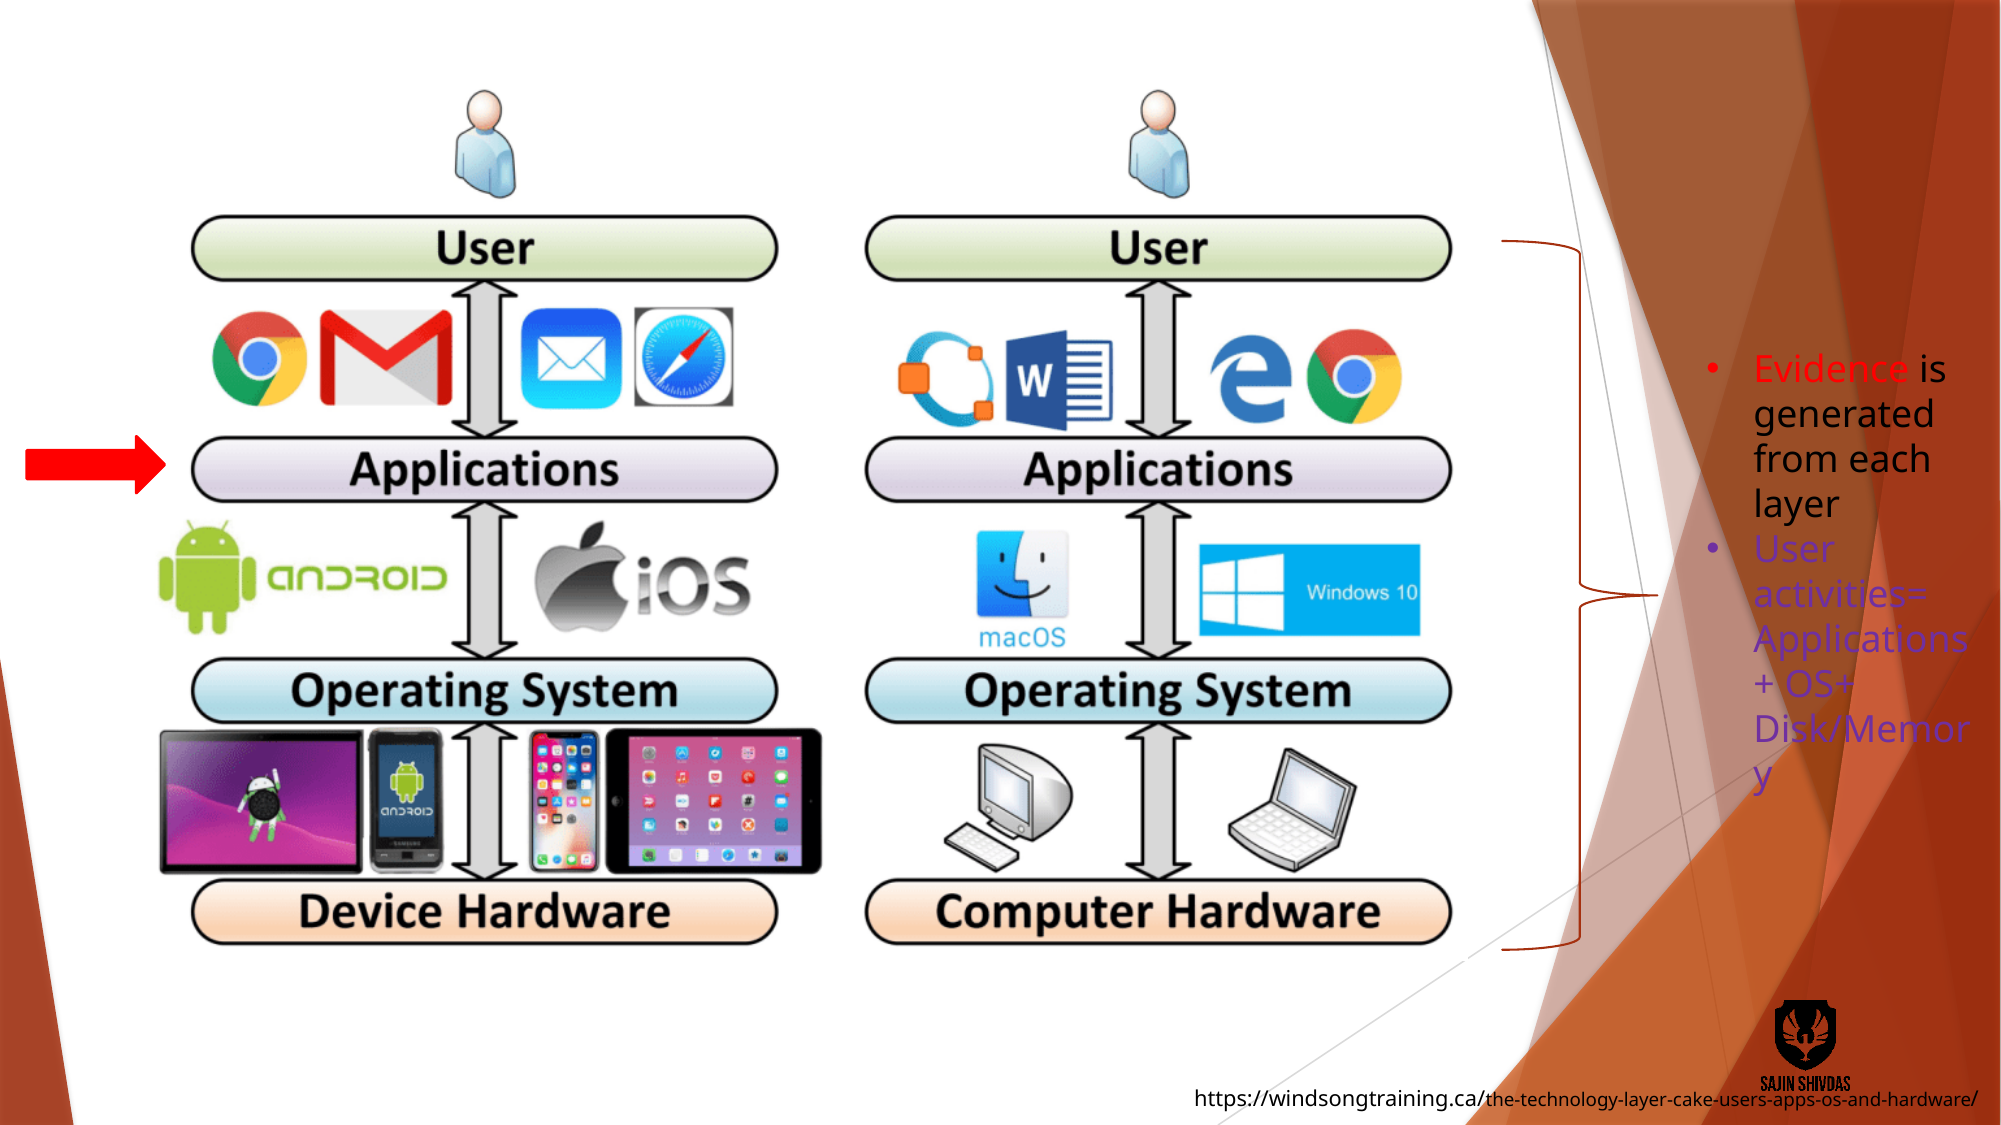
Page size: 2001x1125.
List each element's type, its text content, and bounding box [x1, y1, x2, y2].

picture [137, 72, 1469, 962]
text_box https://windsongtraining.ca/the-technology-layer-cake-users-apps-os-and-hardware/ [1179, 1077, 2000, 1119]
picture [1750, 990, 1863, 1077]
text_box [1501, 239, 1659, 951]
text_box [25, 448, 132, 481]
text_box Evidence is generated from each layer User activities= Applications+ OS+ Disk/Memory [1691, 337, 2000, 803]
